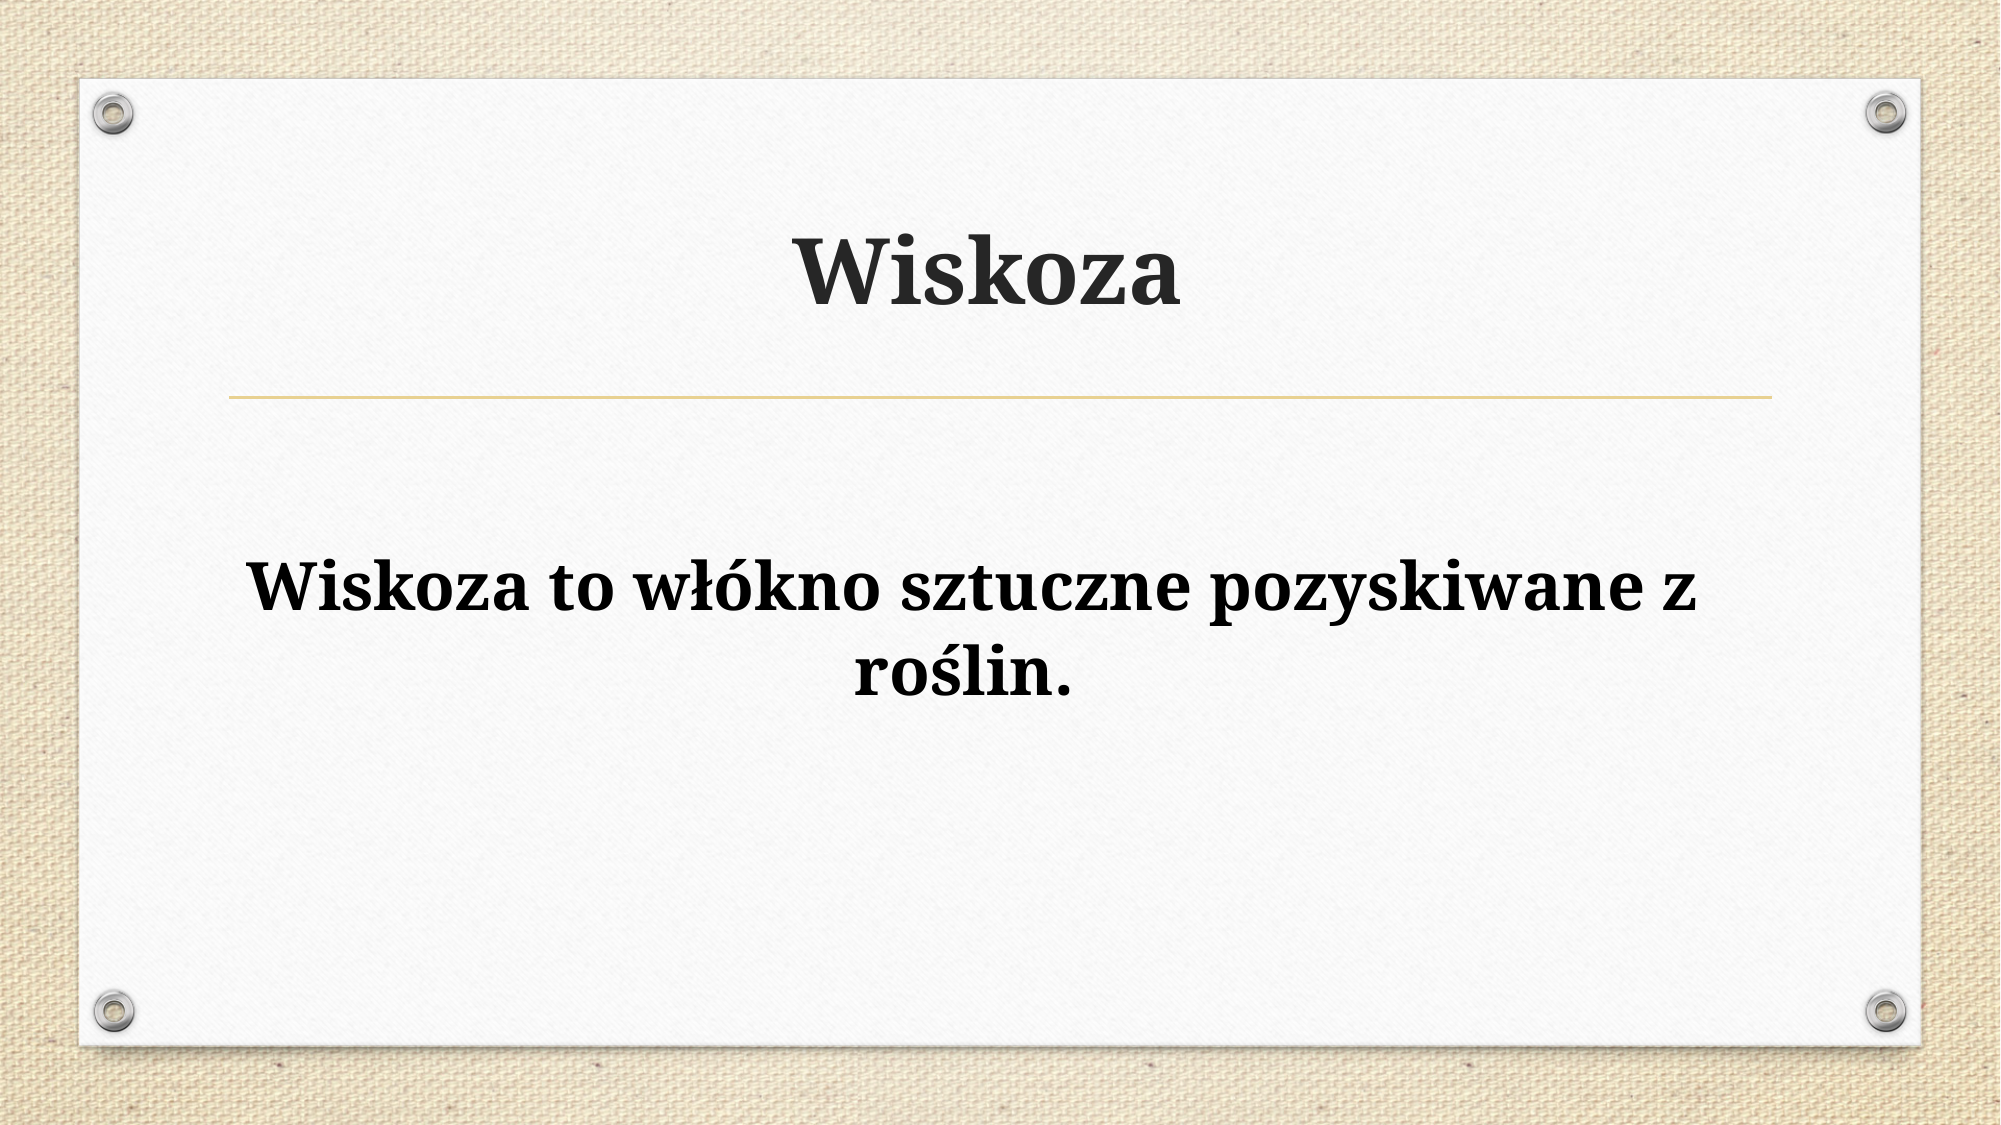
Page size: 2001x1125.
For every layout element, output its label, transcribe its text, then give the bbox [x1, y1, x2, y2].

text_box Wiskoza to włókno sztuczne pozyskiwane z roślin. [181, 530, 1765, 717]
picture [0, 0, 2001, 1125]
title Wiskoza [212, 161, 1788, 375]
